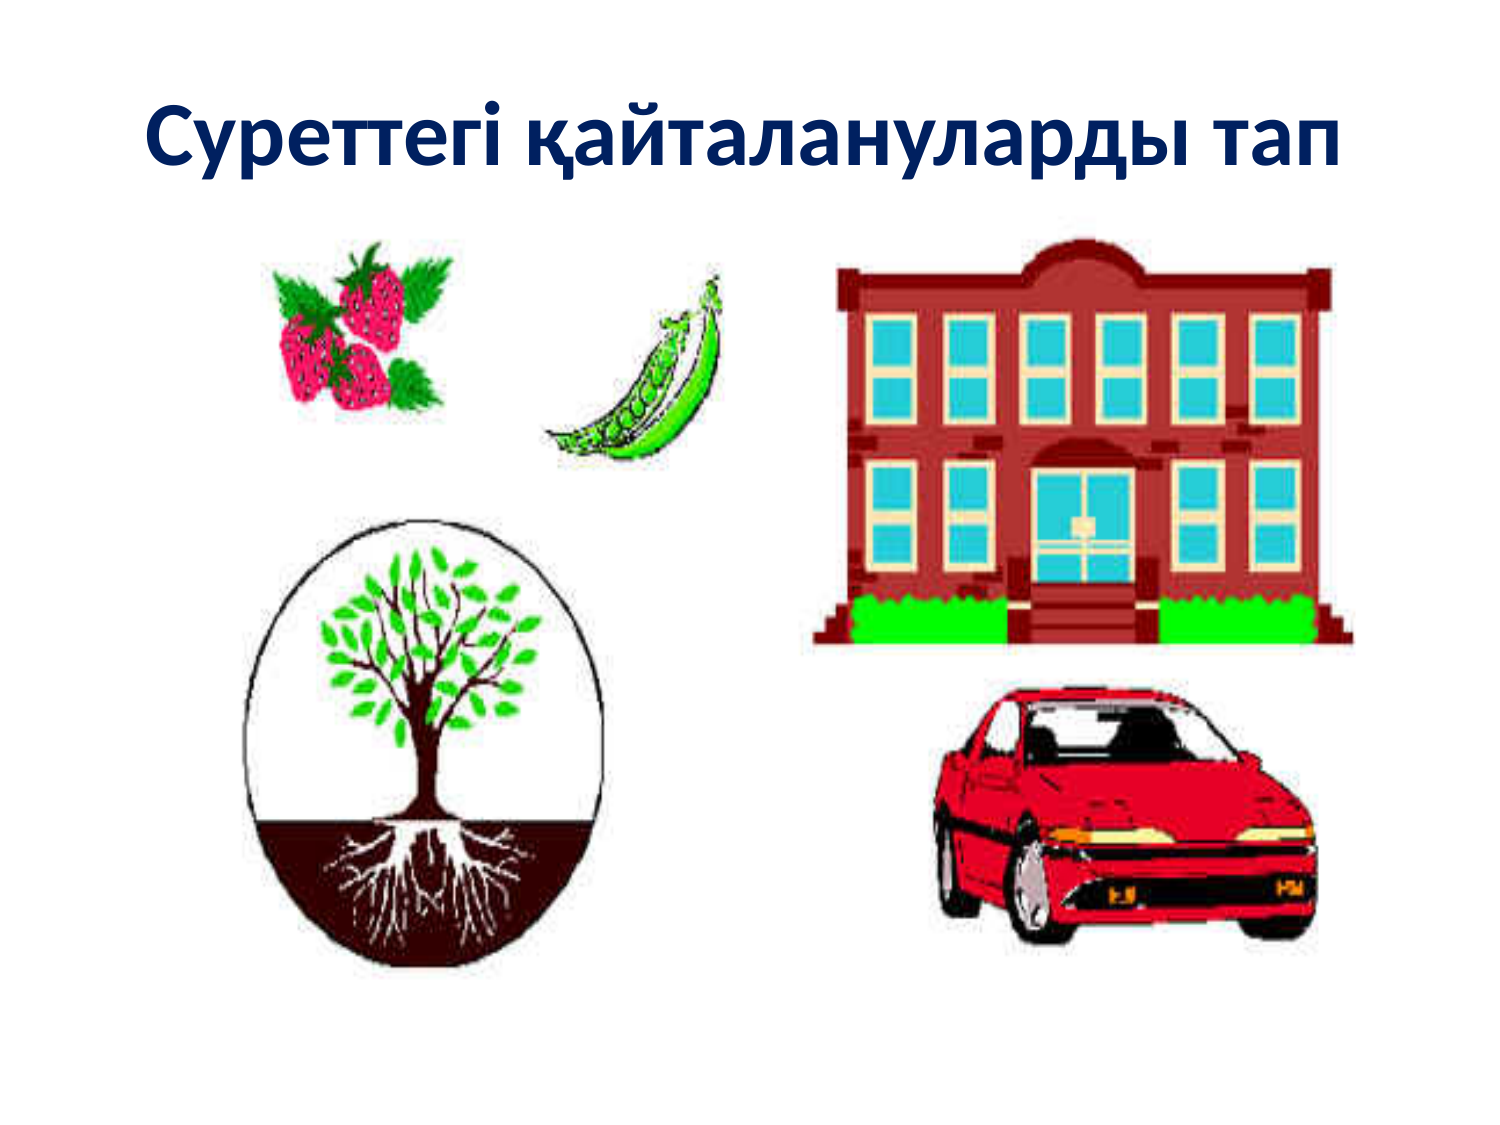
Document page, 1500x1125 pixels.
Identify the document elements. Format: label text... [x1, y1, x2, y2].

picture [170, 203, 1400, 1000]
text_box Суреттегі қайталануларды тап [130, 66, 1361, 191]
